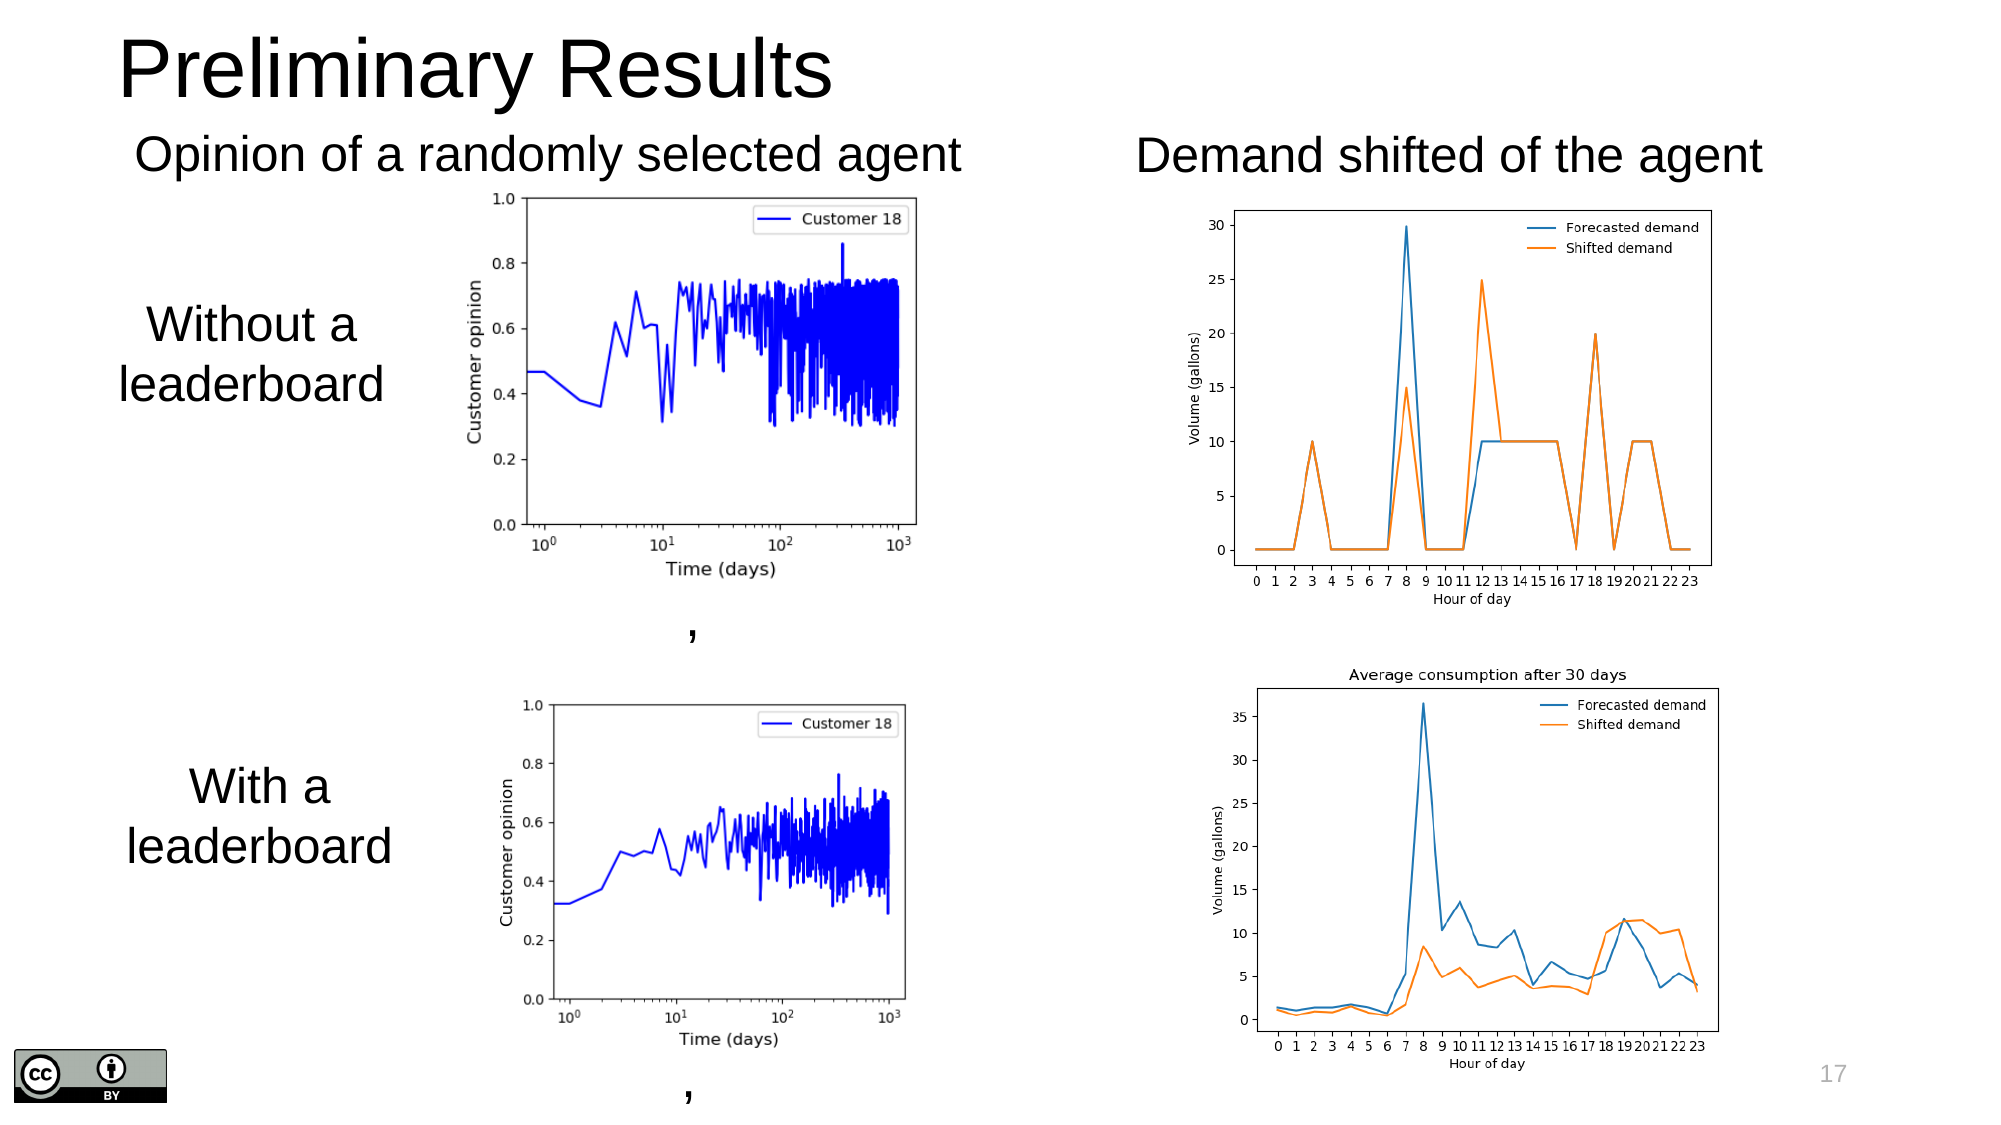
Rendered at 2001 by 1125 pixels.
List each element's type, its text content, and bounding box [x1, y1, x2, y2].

picture [1182, 204, 1722, 607]
text_box With a leaderboard [104, 745, 415, 898]
picture [1182, 634, 1777, 1080]
text_box Opinion of a randomly selected agent [102, 114, 994, 199]
picture [464, 144, 966, 591]
text_box Without a leaderboard [96, 283, 407, 436]
text_box Demand shifted of the agent [1004, 115, 1895, 200]
picture [14, 1049, 167, 1103]
slide_number 17 [1412, 1042, 1863, 1103]
picture [497, 656, 950, 1059]
text_box Preliminary Results [102, 18, 1896, 115]
